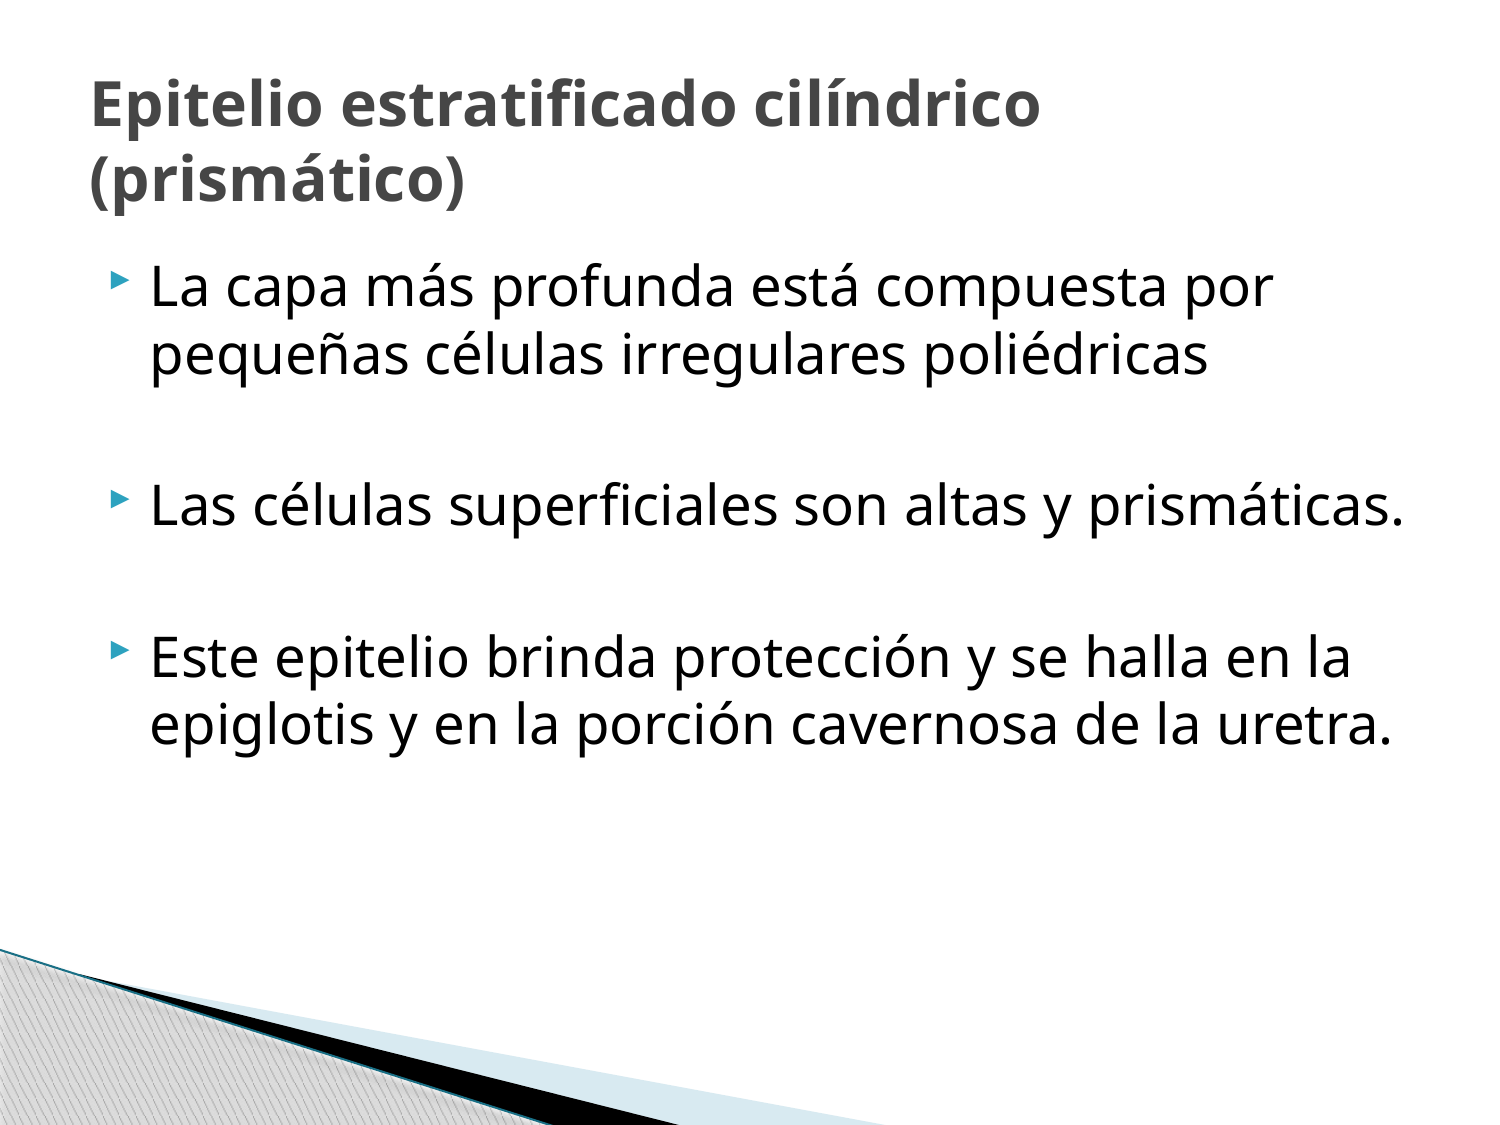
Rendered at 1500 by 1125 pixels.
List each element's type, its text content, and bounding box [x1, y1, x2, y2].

list La capa más profunda está compuesta por pequeñas células irregulares poliédricas Las células superficiales son altas y prismáticas. Este epitelio brinda protección y se halla en la epiglotis y en la porción cavernosa de la uretra. [75, 243, 1425, 986]
title Epitelio estratificado cilíndrico (prismático) [75, 45, 1425, 233]
